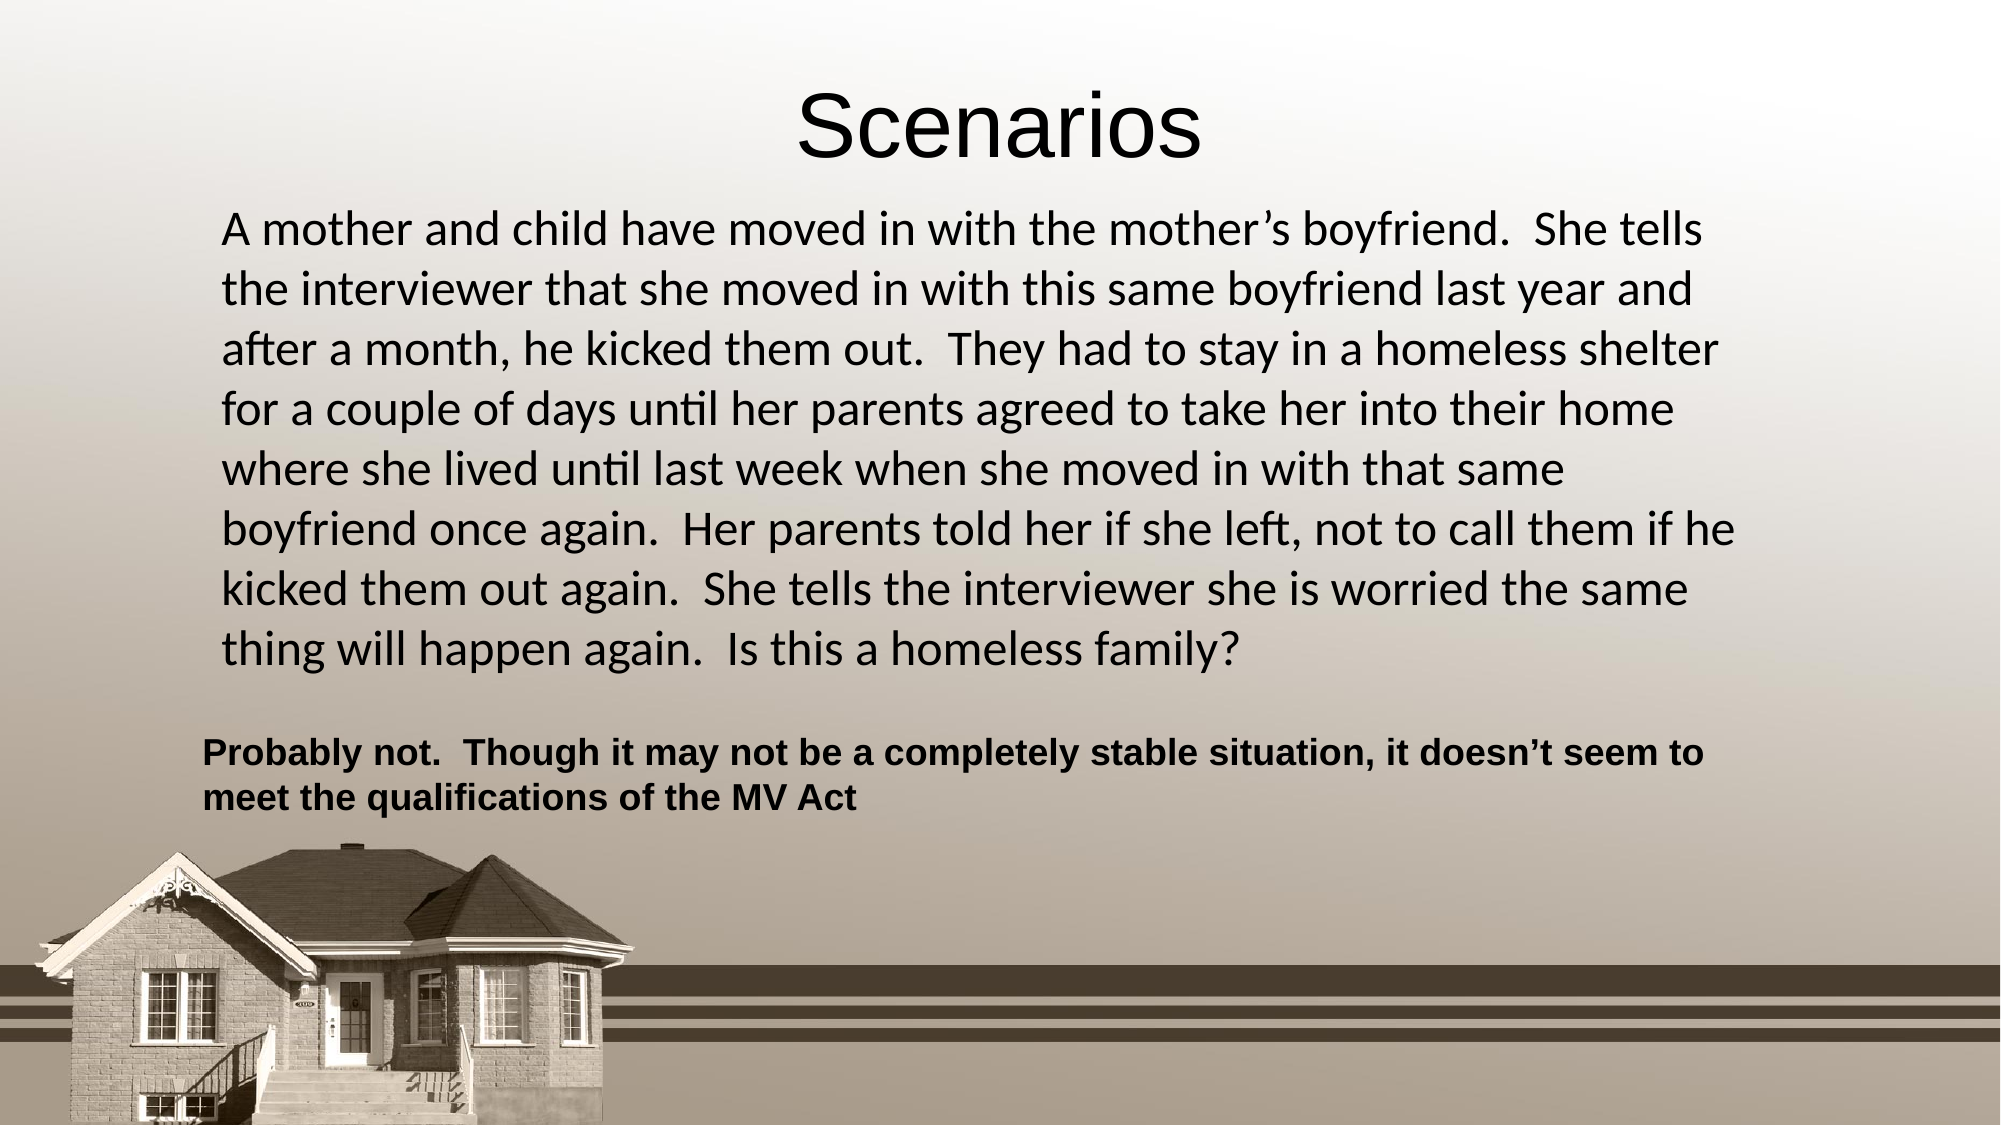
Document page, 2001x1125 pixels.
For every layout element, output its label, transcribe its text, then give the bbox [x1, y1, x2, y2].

text_box A mother and child have moved in with the mother’s boyfriend. She tells the interviewer that she moved in with this same boyfriend last year and after a month, he kicked them out. They had to stay in a homeless shelter for a couple of days until her parents agreed to take her into their home where she lived until last week when she moved in with that same boyfriend once again. Her parents told her if she left, not to call them if he kicked them out again. She tells the interviewer she is worried the same thing will happen again. Is this a homeless family? [206, 187, 1779, 588]
picture [0, 0, 2001, 1125]
text_box Probably not. Though it may not be a completely stable situation, it doesn’t seem to meet the qualifications of the MV Act [187, 720, 1814, 826]
text_box Scenarios [362, 0, 1638, 187]
